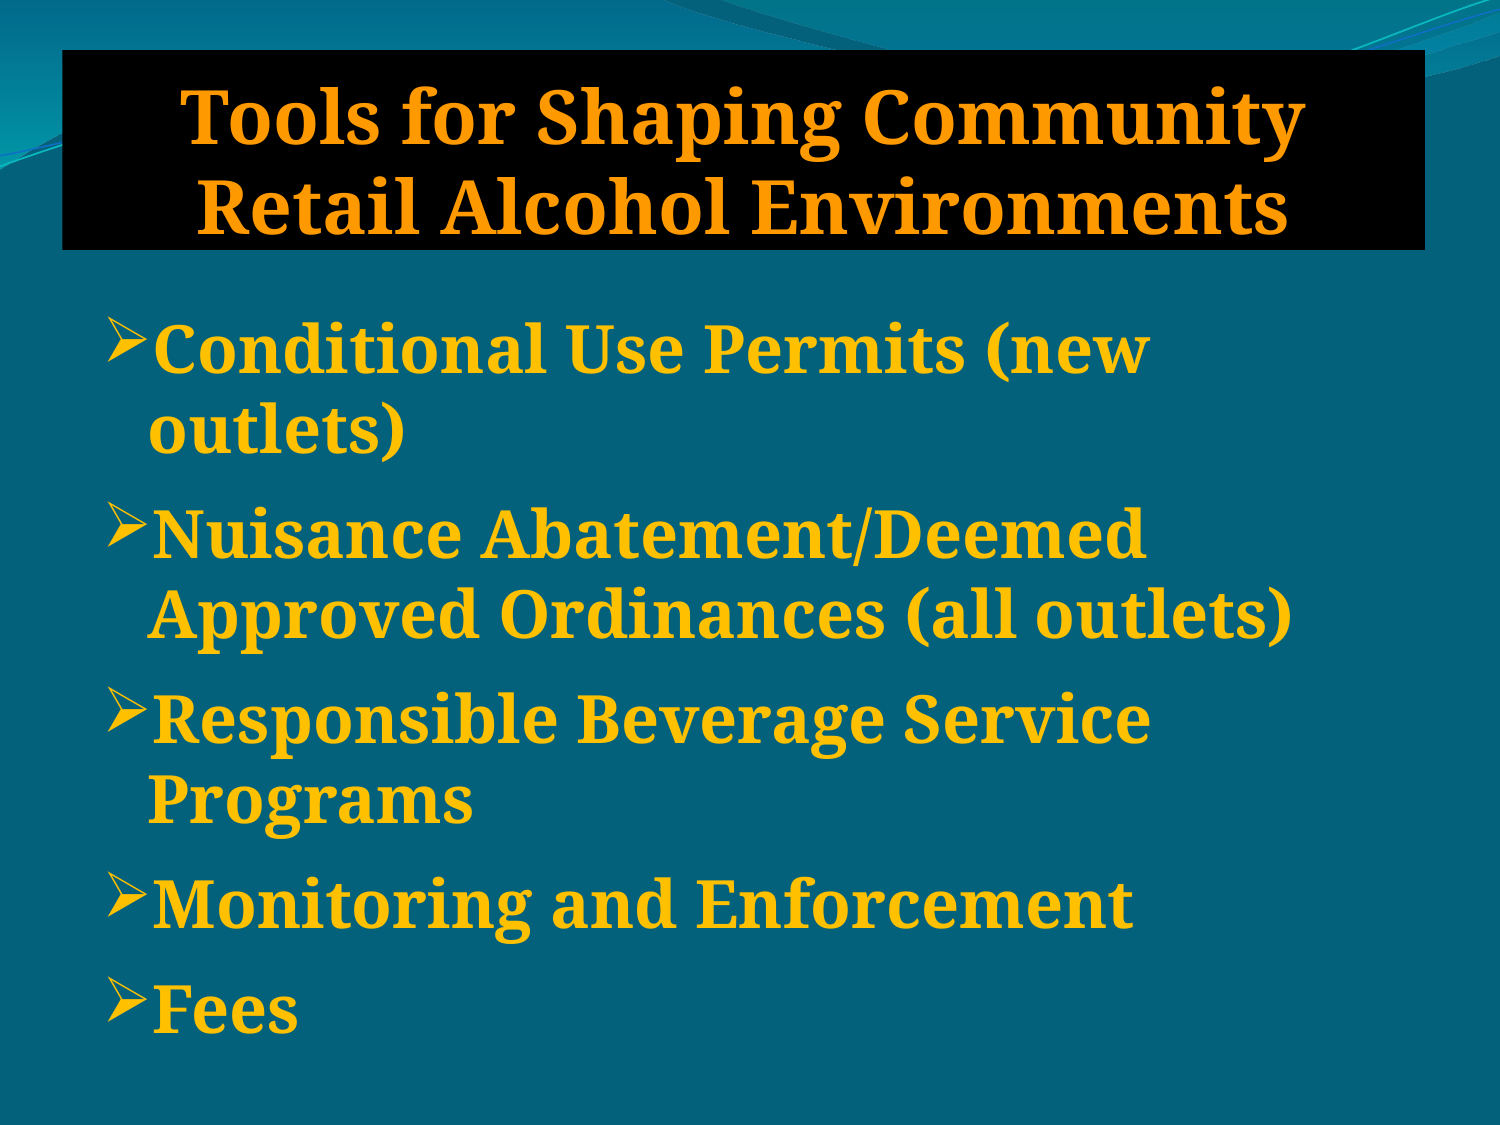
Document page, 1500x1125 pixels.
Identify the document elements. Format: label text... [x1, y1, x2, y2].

list Conditional Use Permits (new outlets) Nuisance Abatement/Deemed Approved Ordinances (all outlets) Responsible Beverage Service Programs Monitoring and Enforcement Fees [87, 299, 1438, 1043]
title Tools for Shaping Community Retail Alcohol Environments [62, 50, 1425, 250]
